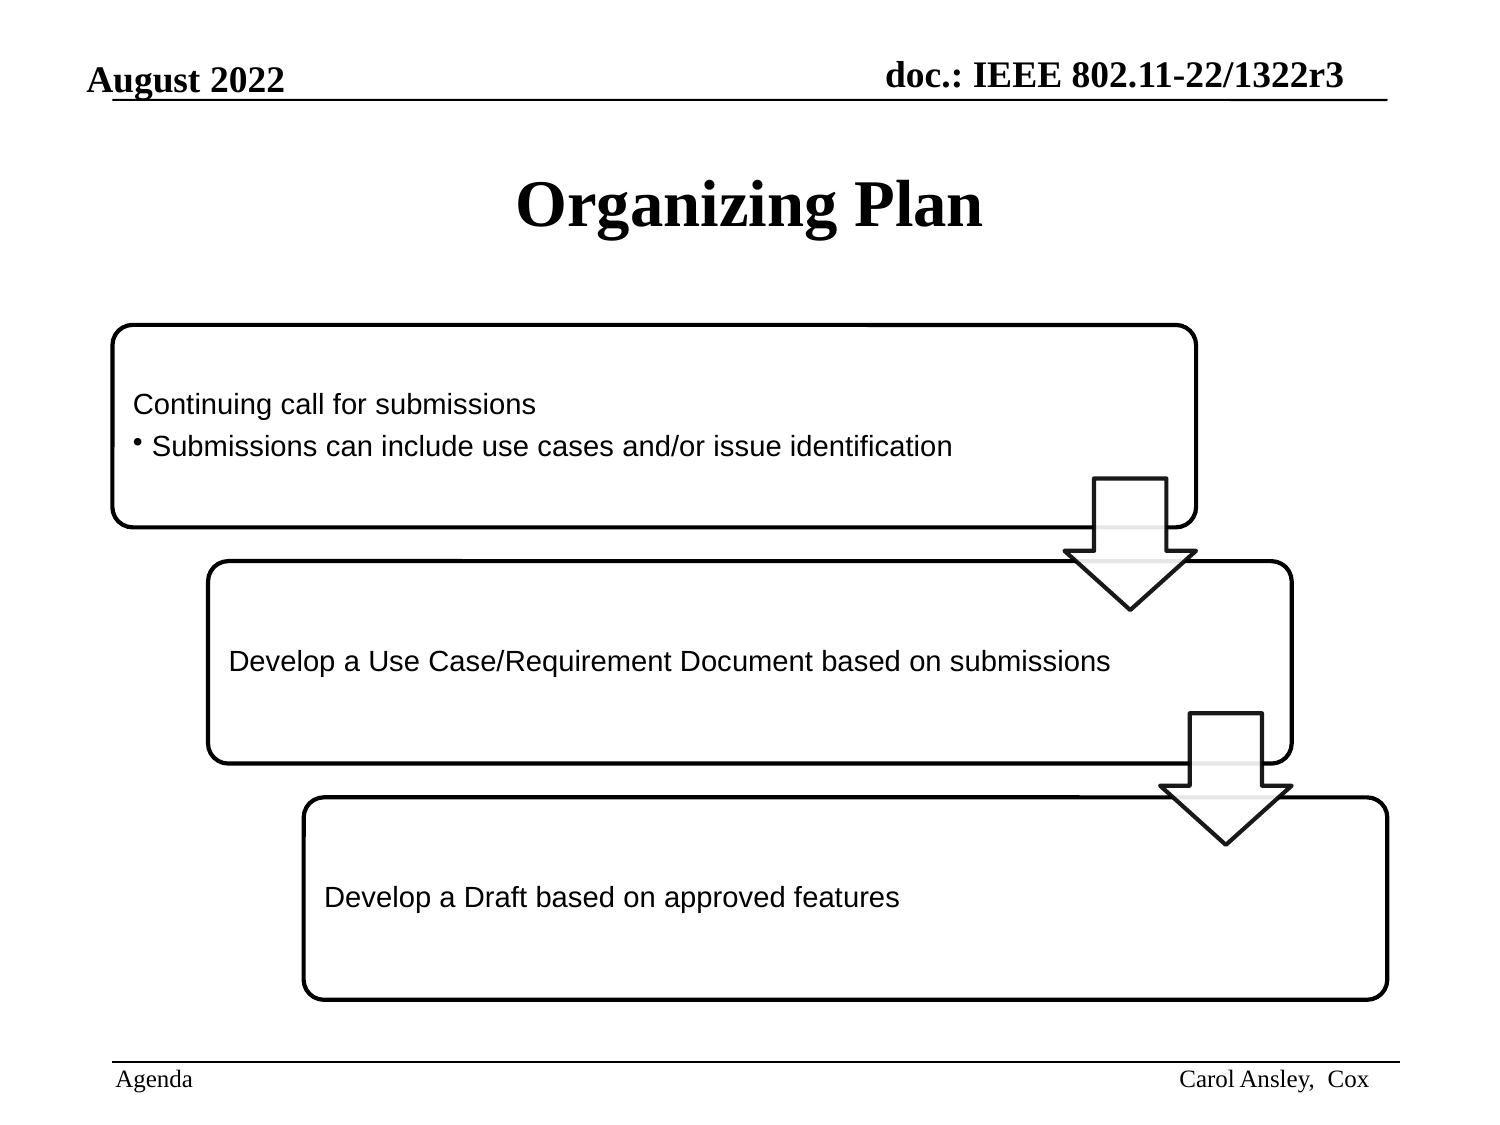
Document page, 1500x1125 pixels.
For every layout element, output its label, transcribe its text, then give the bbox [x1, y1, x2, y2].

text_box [112, 324, 1388, 1001]
title Organizing Plan [111, 111, 1388, 288]
